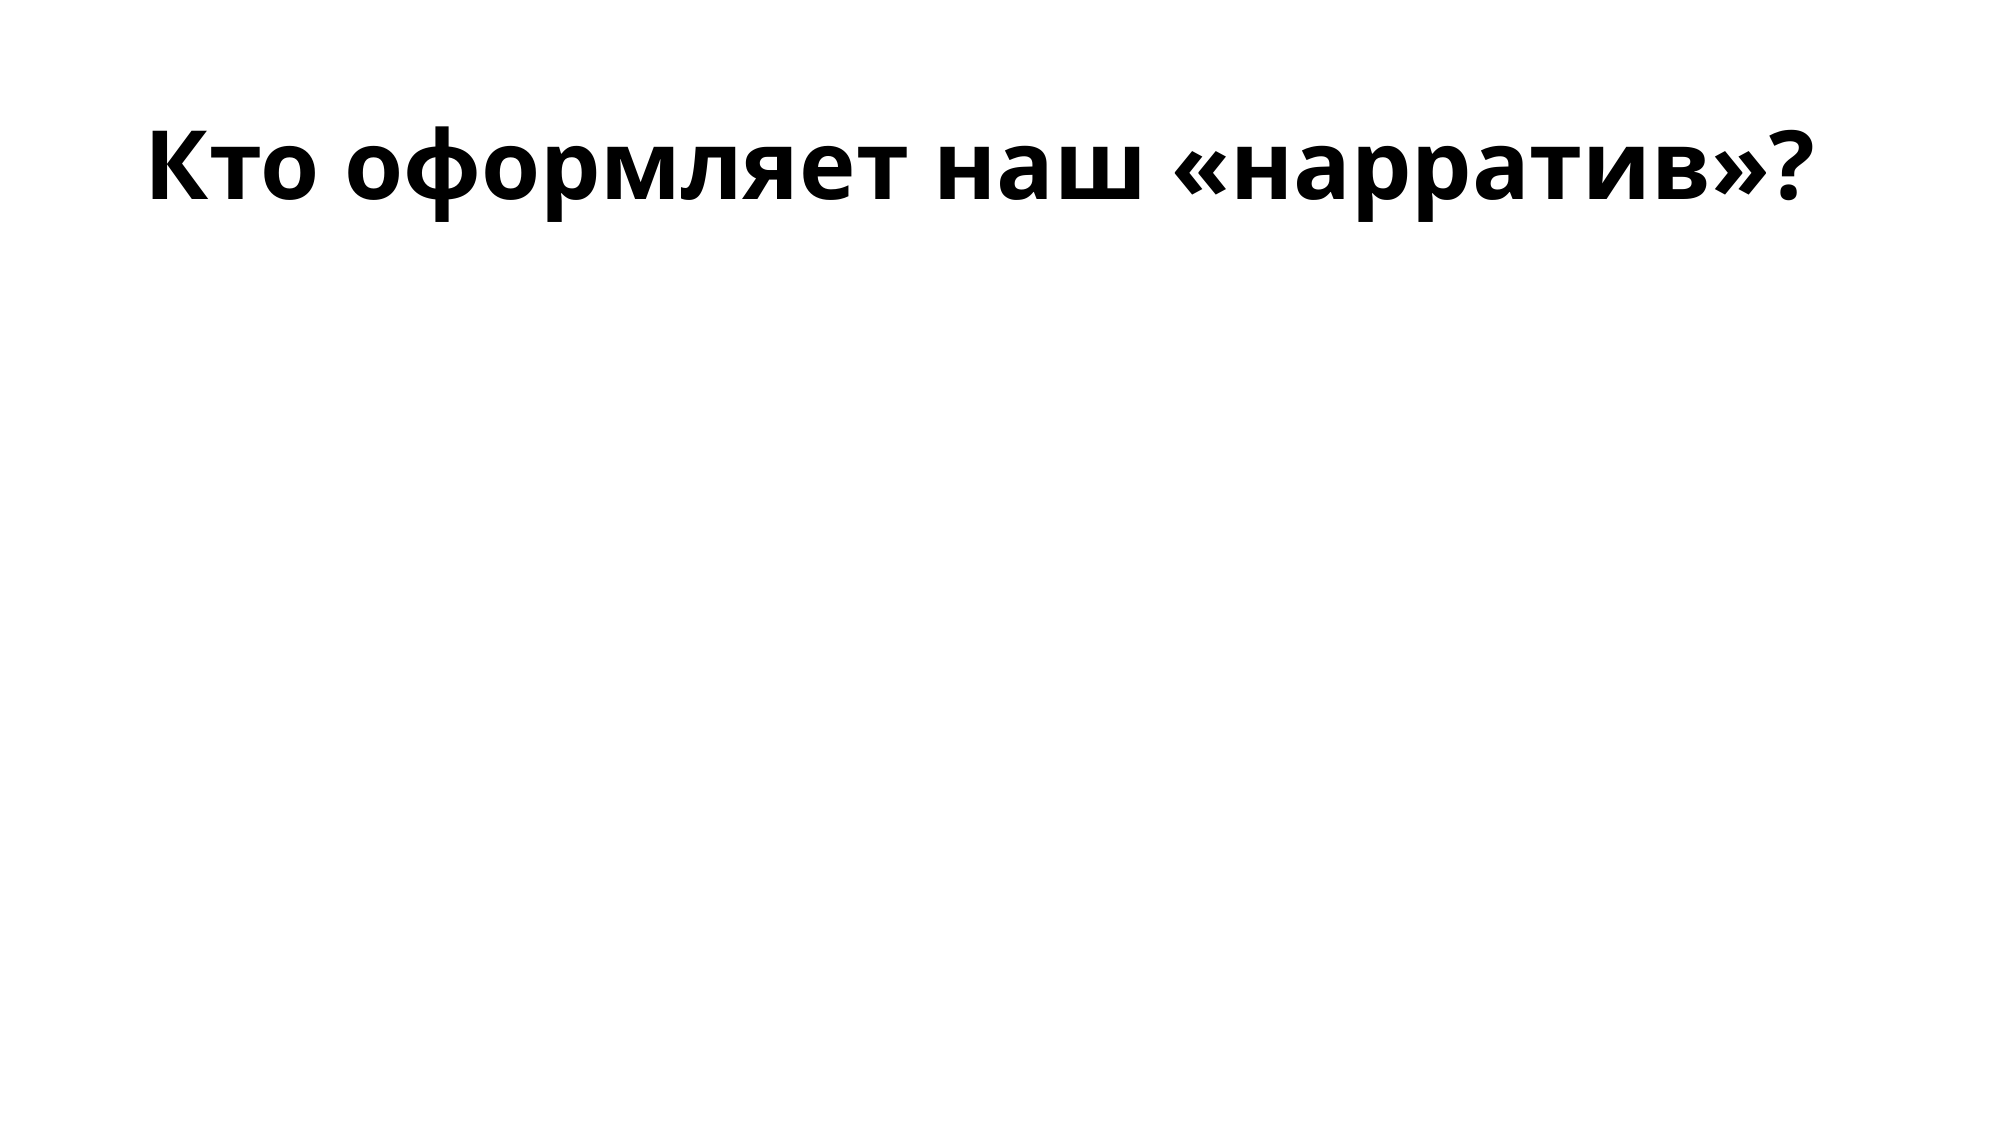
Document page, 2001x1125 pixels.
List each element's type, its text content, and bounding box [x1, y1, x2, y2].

title Кто оформляет наш «нарратив»? [136, 59, 1863, 278]
